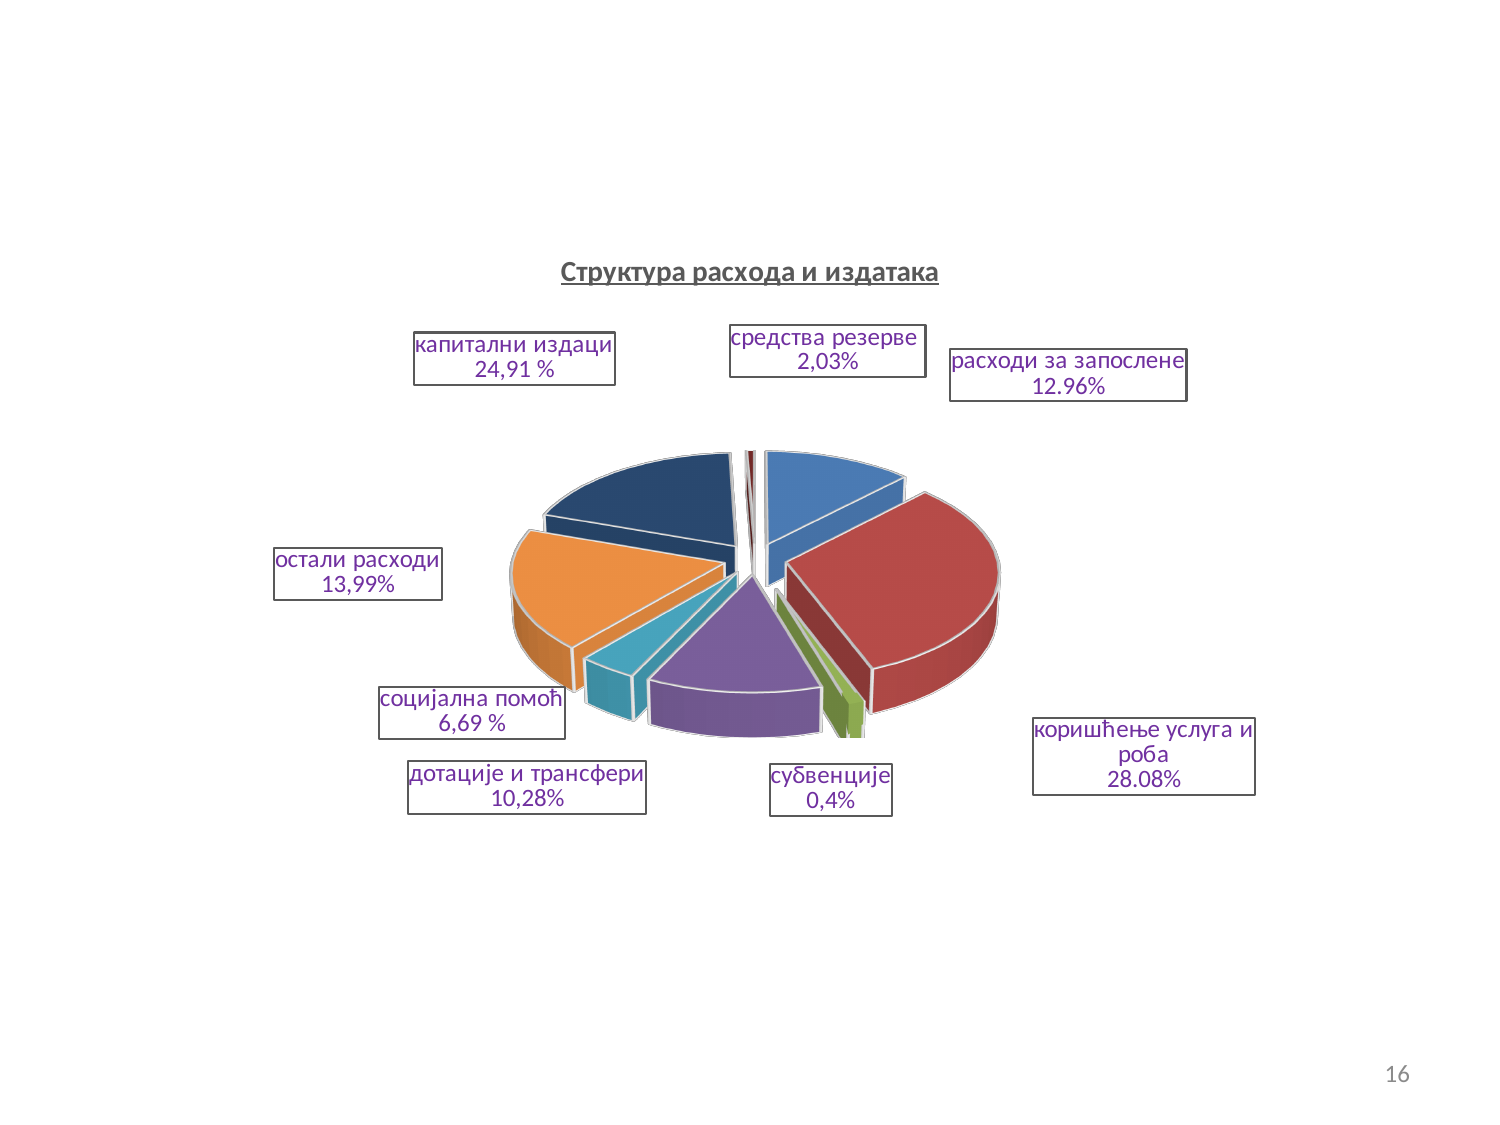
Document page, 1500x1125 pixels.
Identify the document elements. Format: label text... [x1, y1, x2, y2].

slide_number 16 [1074, 1042, 1425, 1103]
chart [242, 228, 1258, 894]
